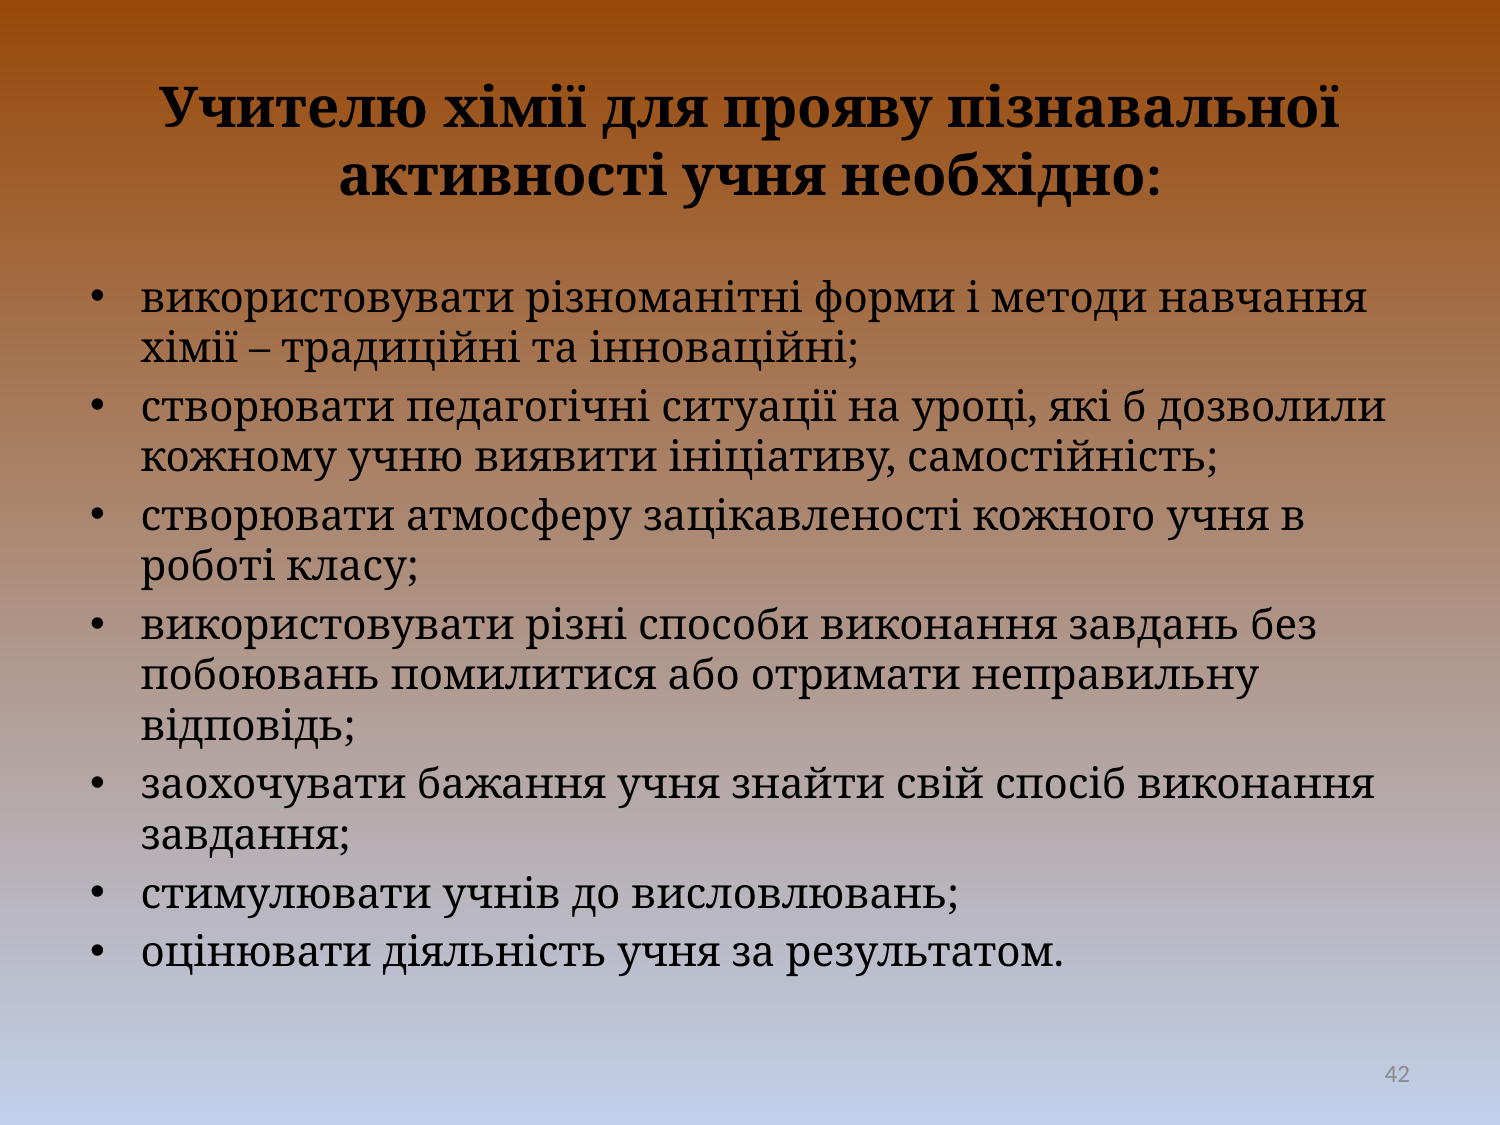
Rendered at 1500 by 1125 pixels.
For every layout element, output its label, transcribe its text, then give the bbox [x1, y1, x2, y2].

title Учителю хімії для прояву пізнавальної активності учня необхідно: [75, 45, 1425, 233]
slide_number 42 [1074, 1042, 1425, 1103]
list використовувати різноманітні форми і методи навчання хімії – традиційні та інноваційні; створювати педагогічні ситуації на уроці, які б дозволили кожному учню виявити ініціативу, самостійність; створювати атмосферу зацікавленості кожного учня в роботі класу; використовувати різні способи виконання завдань без побоювань помилитися або отримати неправильну відповідь; заохочувати бажання учня знайти свій спосіб виконання завдання; стимулювати учнів до висловлювань; оцінювати діяльність учня за результатом. [75, 262, 1425, 1005]
